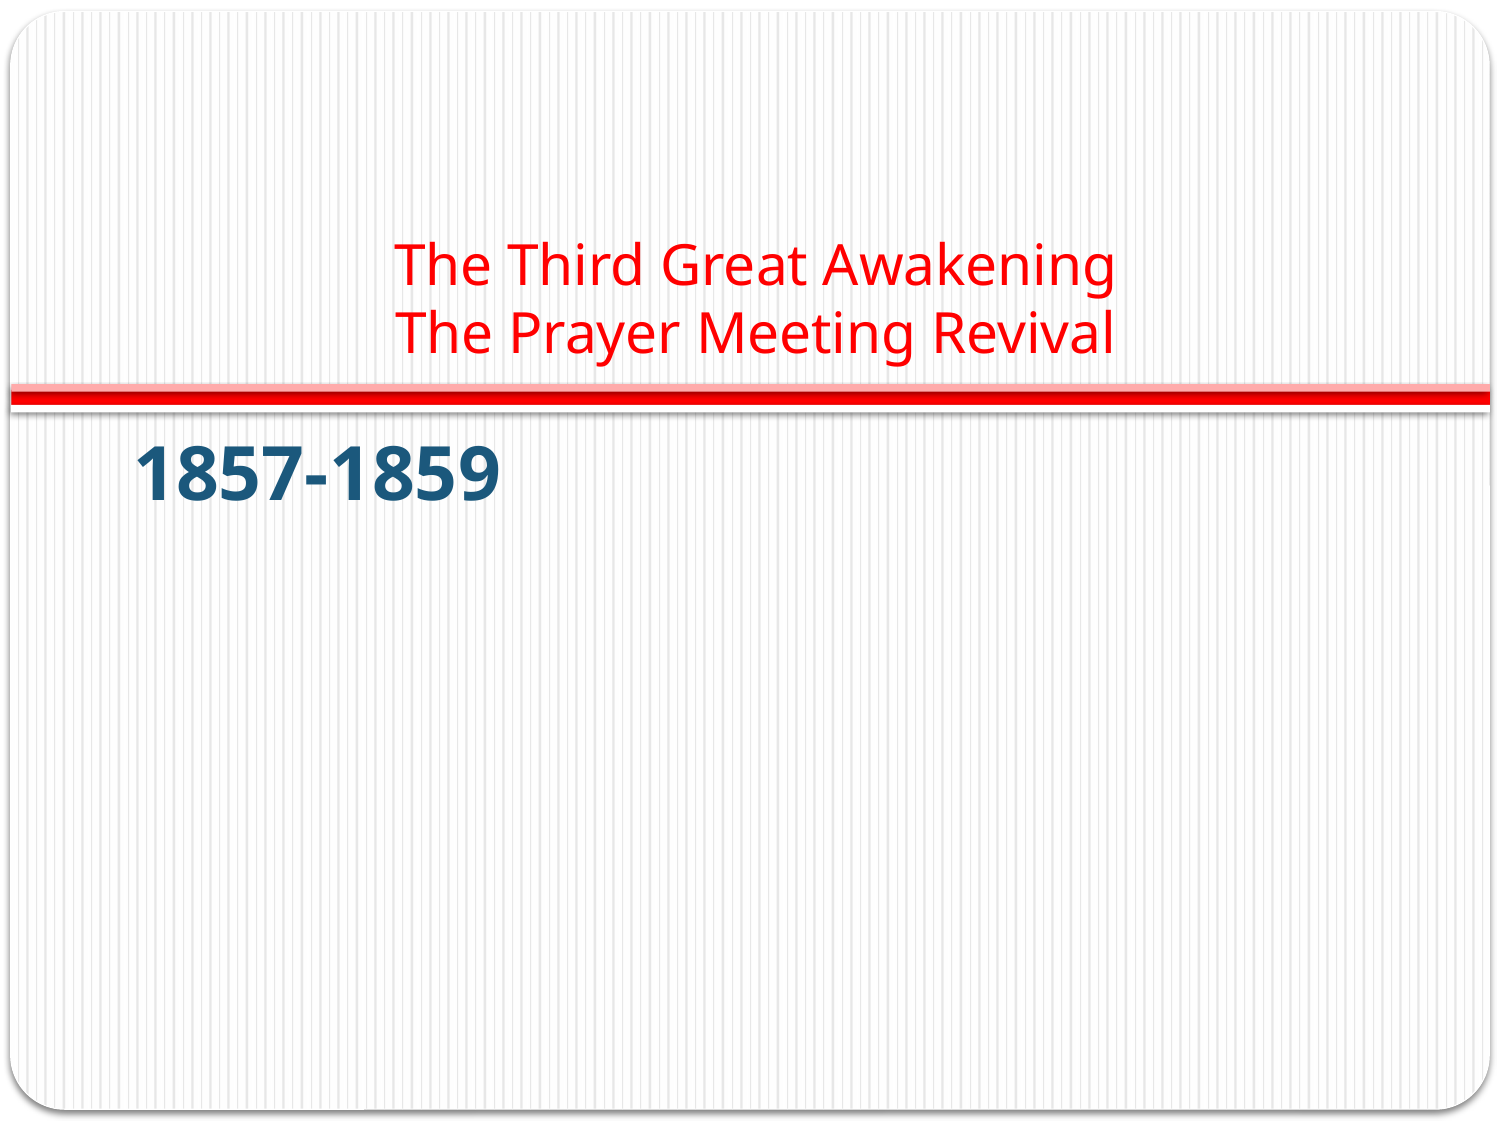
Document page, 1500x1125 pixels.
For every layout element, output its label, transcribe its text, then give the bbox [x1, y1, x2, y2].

list 1857-1859 [118, 417, 1394, 638]
title The Third Great Awakening The Prayer Meeting Revival [118, 156, 1394, 380]
